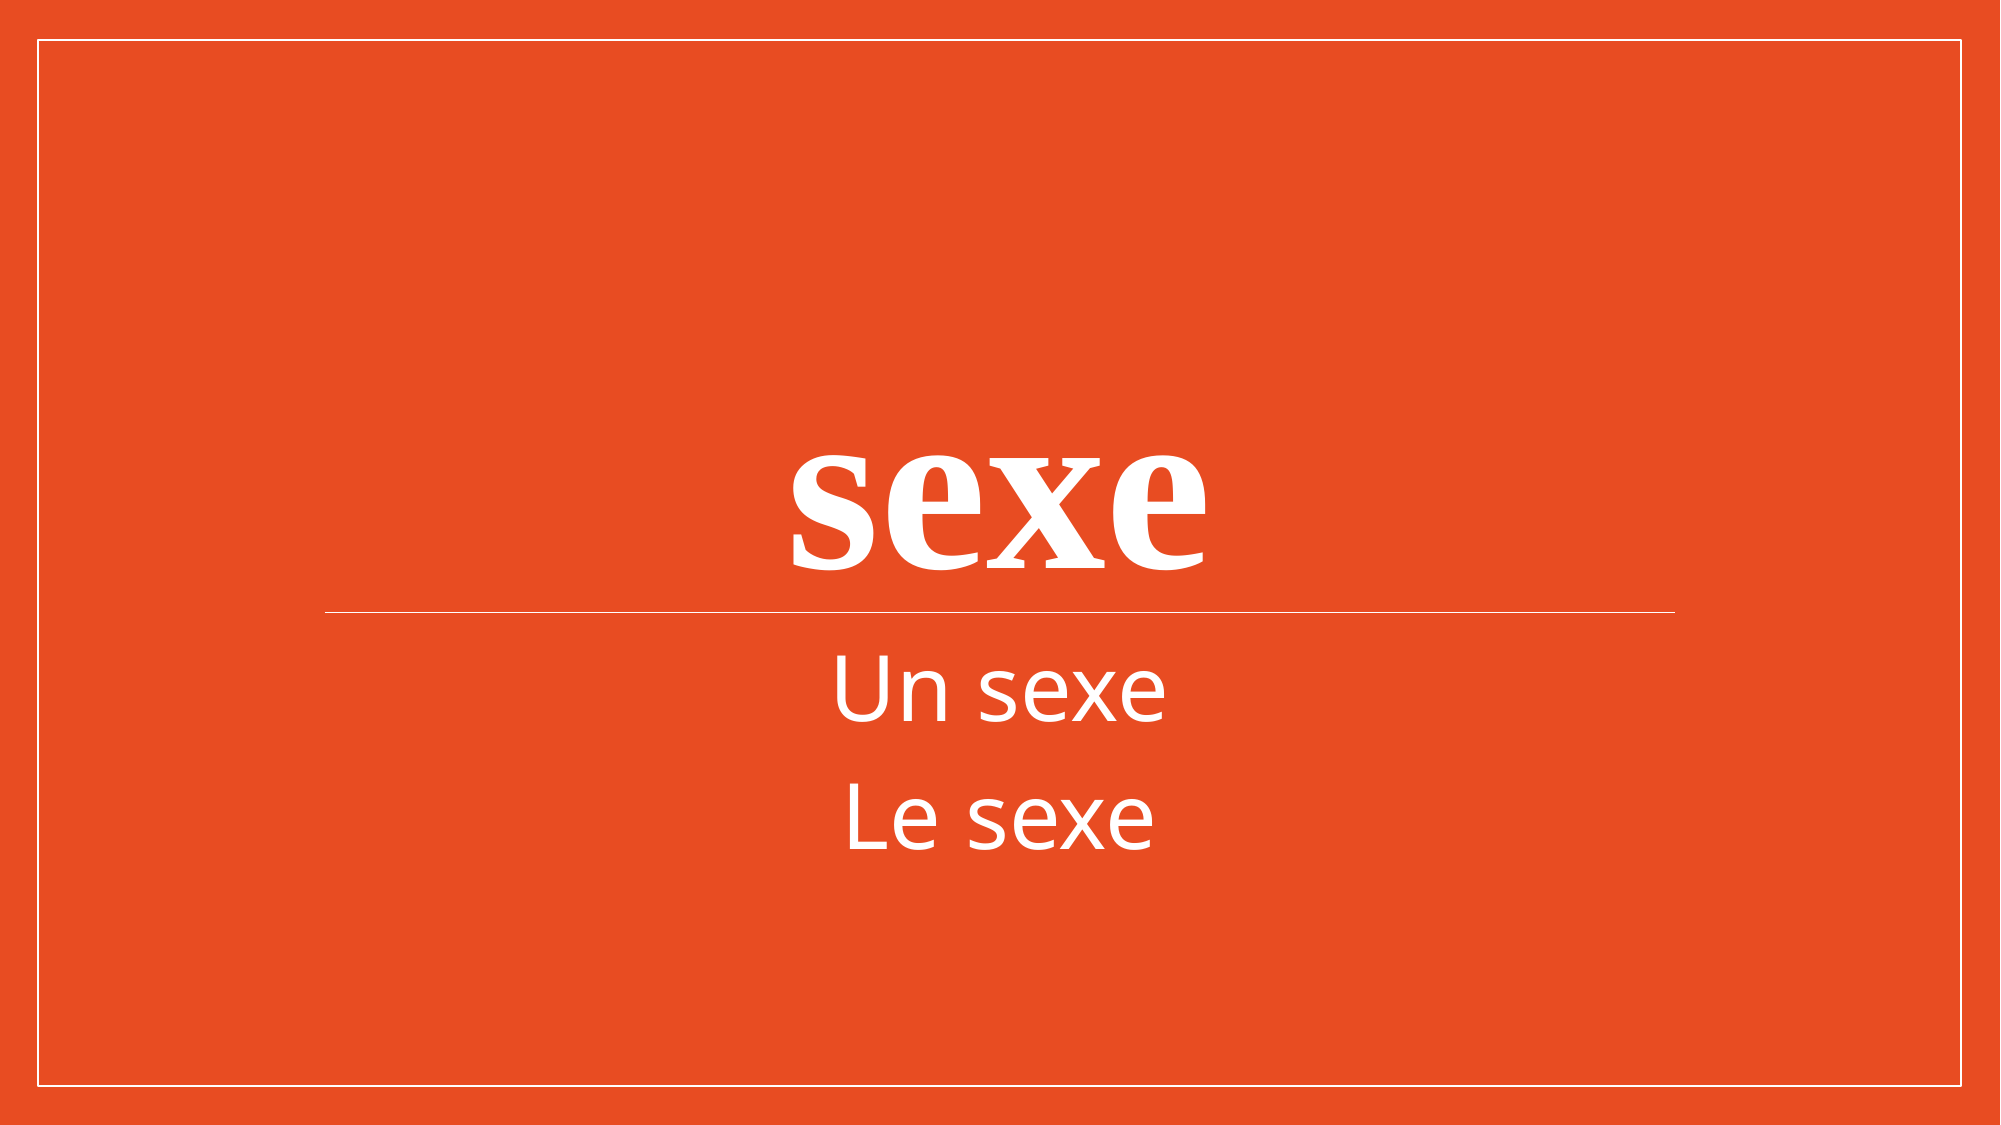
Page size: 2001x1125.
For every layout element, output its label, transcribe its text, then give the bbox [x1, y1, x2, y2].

title sexe [182, 144, 1818, 625]
subtitle Un sexe Le sexe [280, 634, 1719, 863]
